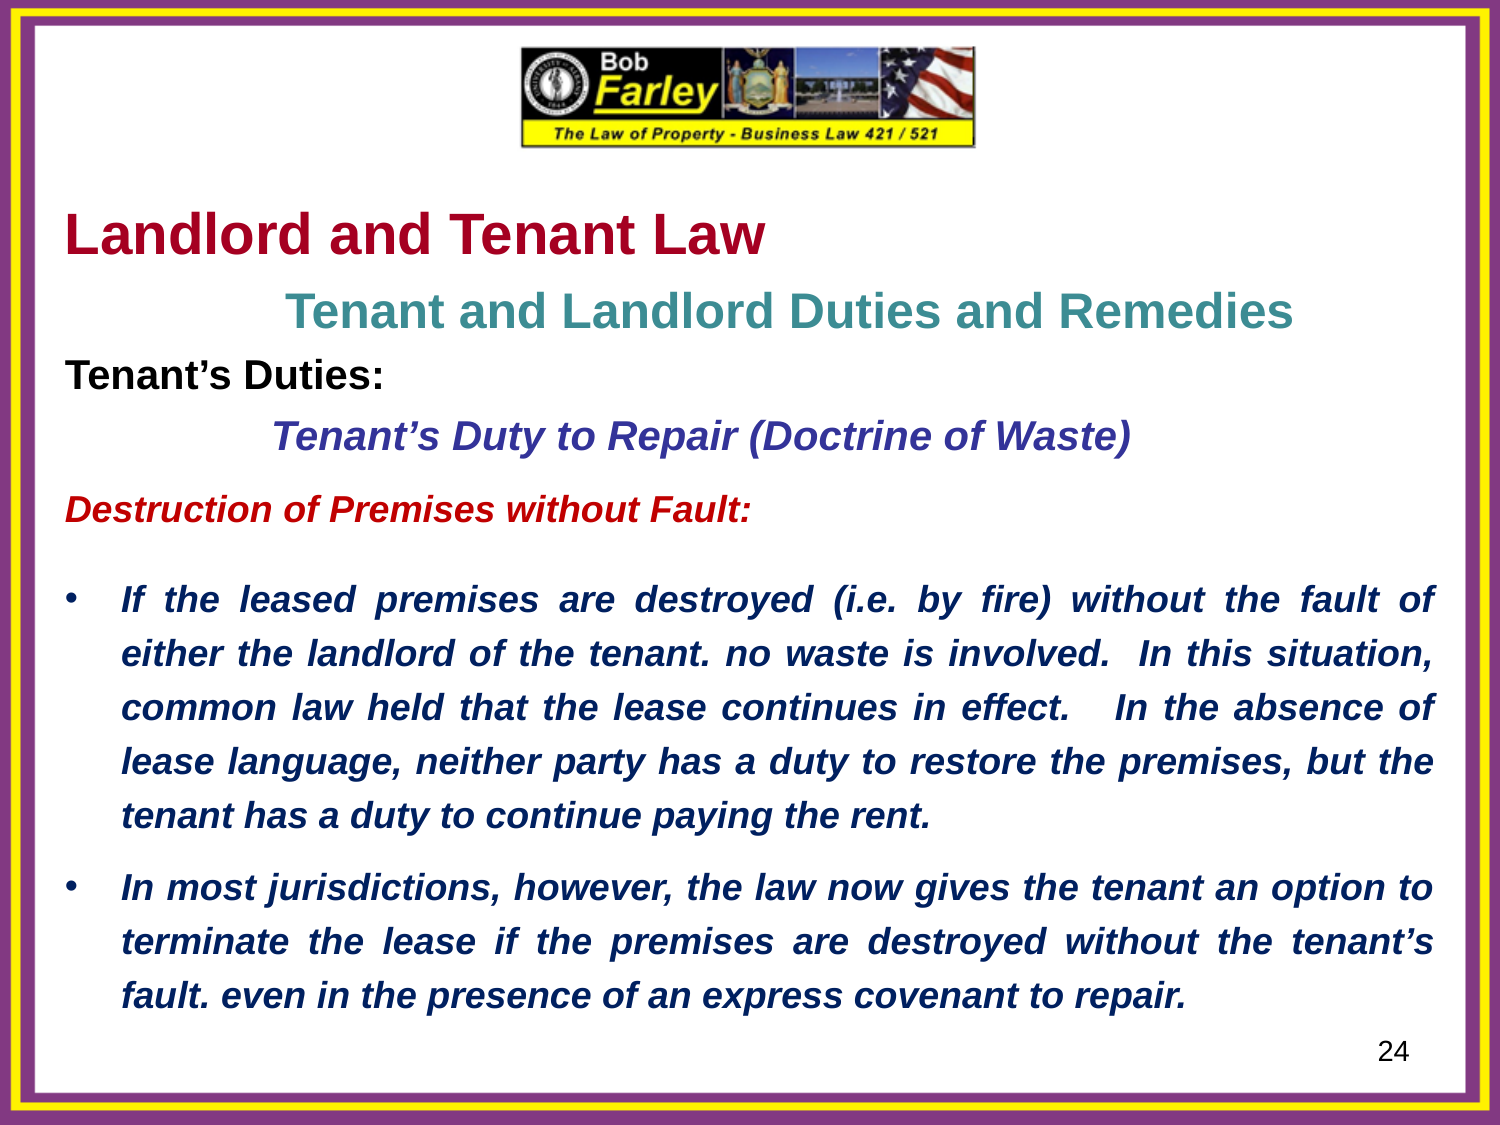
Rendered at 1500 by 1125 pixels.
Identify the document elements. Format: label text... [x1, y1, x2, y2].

picture [0, 0, 1500, 1125]
slide_number 24 [1074, 1024, 1426, 1103]
text_box Landlord and Tenant Law Tenant and Landlord Duties and Remedies Tenant’s Duties: Tenant’s Duty to Repair (Doctrine of Waste) Destruction of Premises without Fault: If the leased premises are destroyed (i.e. by fire) without the fault of either the landlord of the tenant. no waste is involved. In this situation, common law held that the lease continues in effect. In the absence of lease language, neither party has a duty to restore the premises, but the tenant has a duty to continue paying the rent. In most jurisdictions, however, the law now gives the tenant an option to terminate the lease if the premises are destroyed without the tenant’s fault. even in the presence of an express covenant to repair. [50, 174, 1450, 1063]
